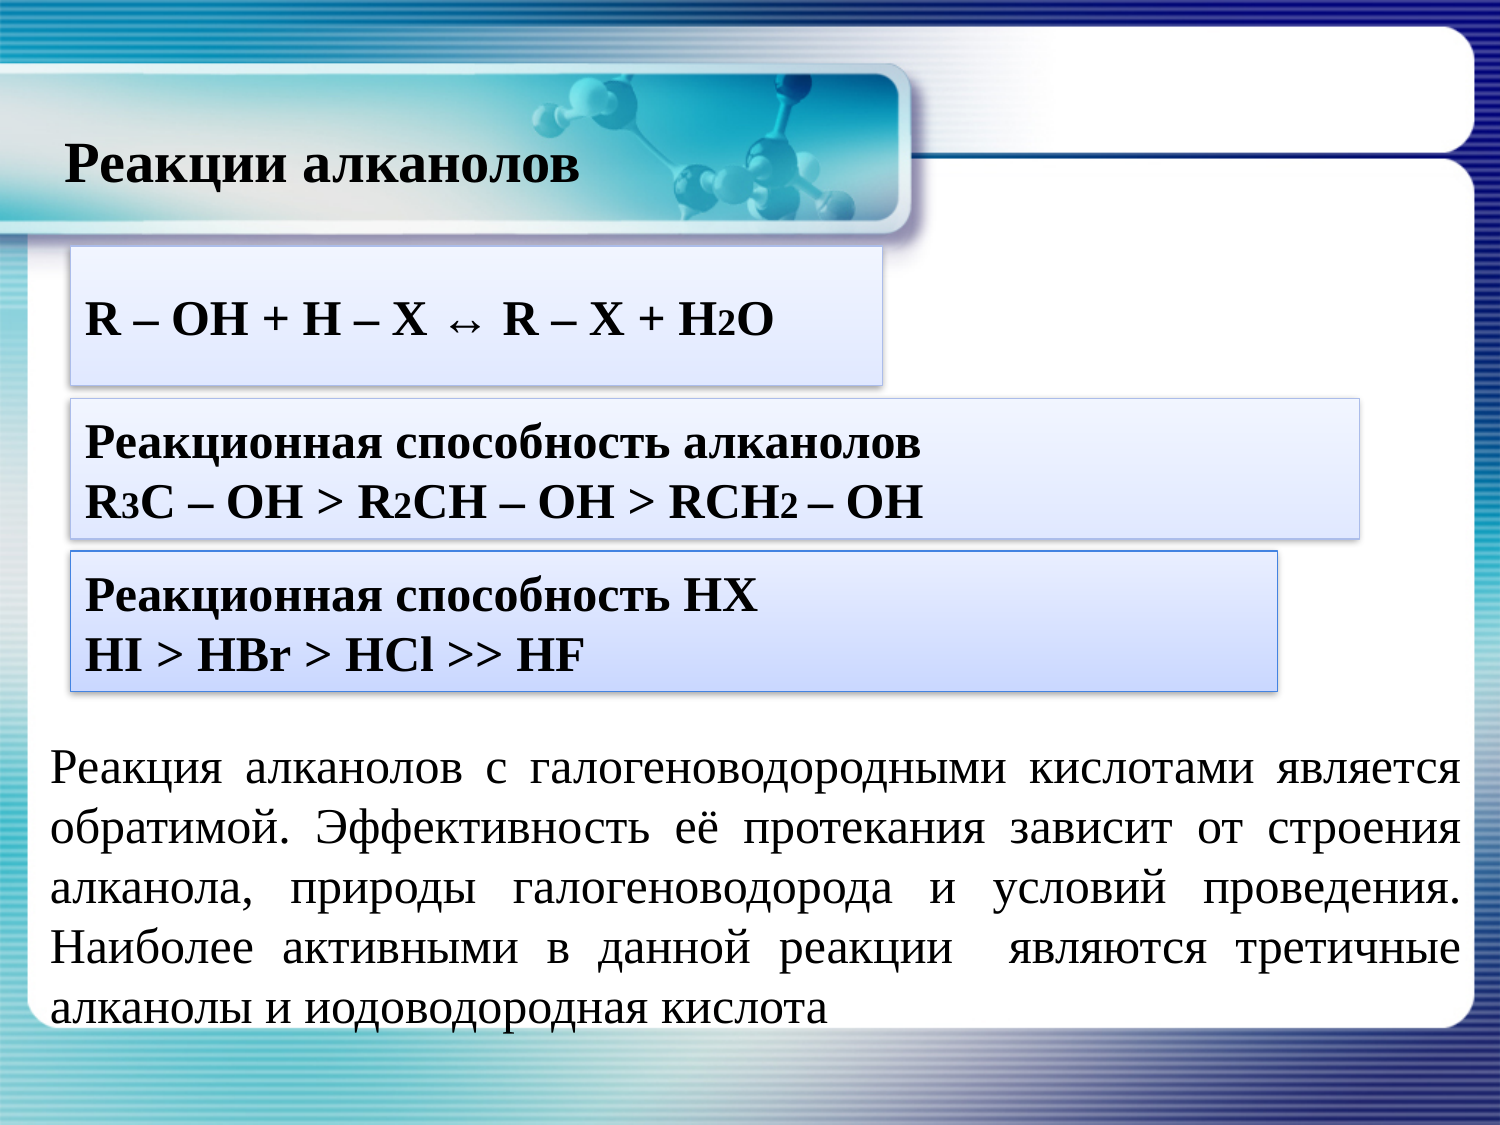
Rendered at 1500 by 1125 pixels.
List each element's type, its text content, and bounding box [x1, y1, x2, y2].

text_box R – OH + H – X ↔ R – X + H2O [70, 245, 883, 386]
text_box Реакции алканолов [49, 117, 597, 202]
text_box Реакция алканолов с галогеноводородными кислотами является обратимой. Эффективность её протекания зависит от строения алканола, природы галогеноводорода и условий проведения. Наиболее активными в данной реакции являются третичные алканолы и иодоводородная кислота [35, 726, 1477, 1042]
picture [0, 0, 1500, 1125]
text_box Реакционная способность HX HI > HBr > HCl >> HF [70, 550, 1278, 692]
text_box Реакционная способность алканолов R3С – OH > R2CH – OH > RCH2 – OH [70, 398, 1360, 540]
